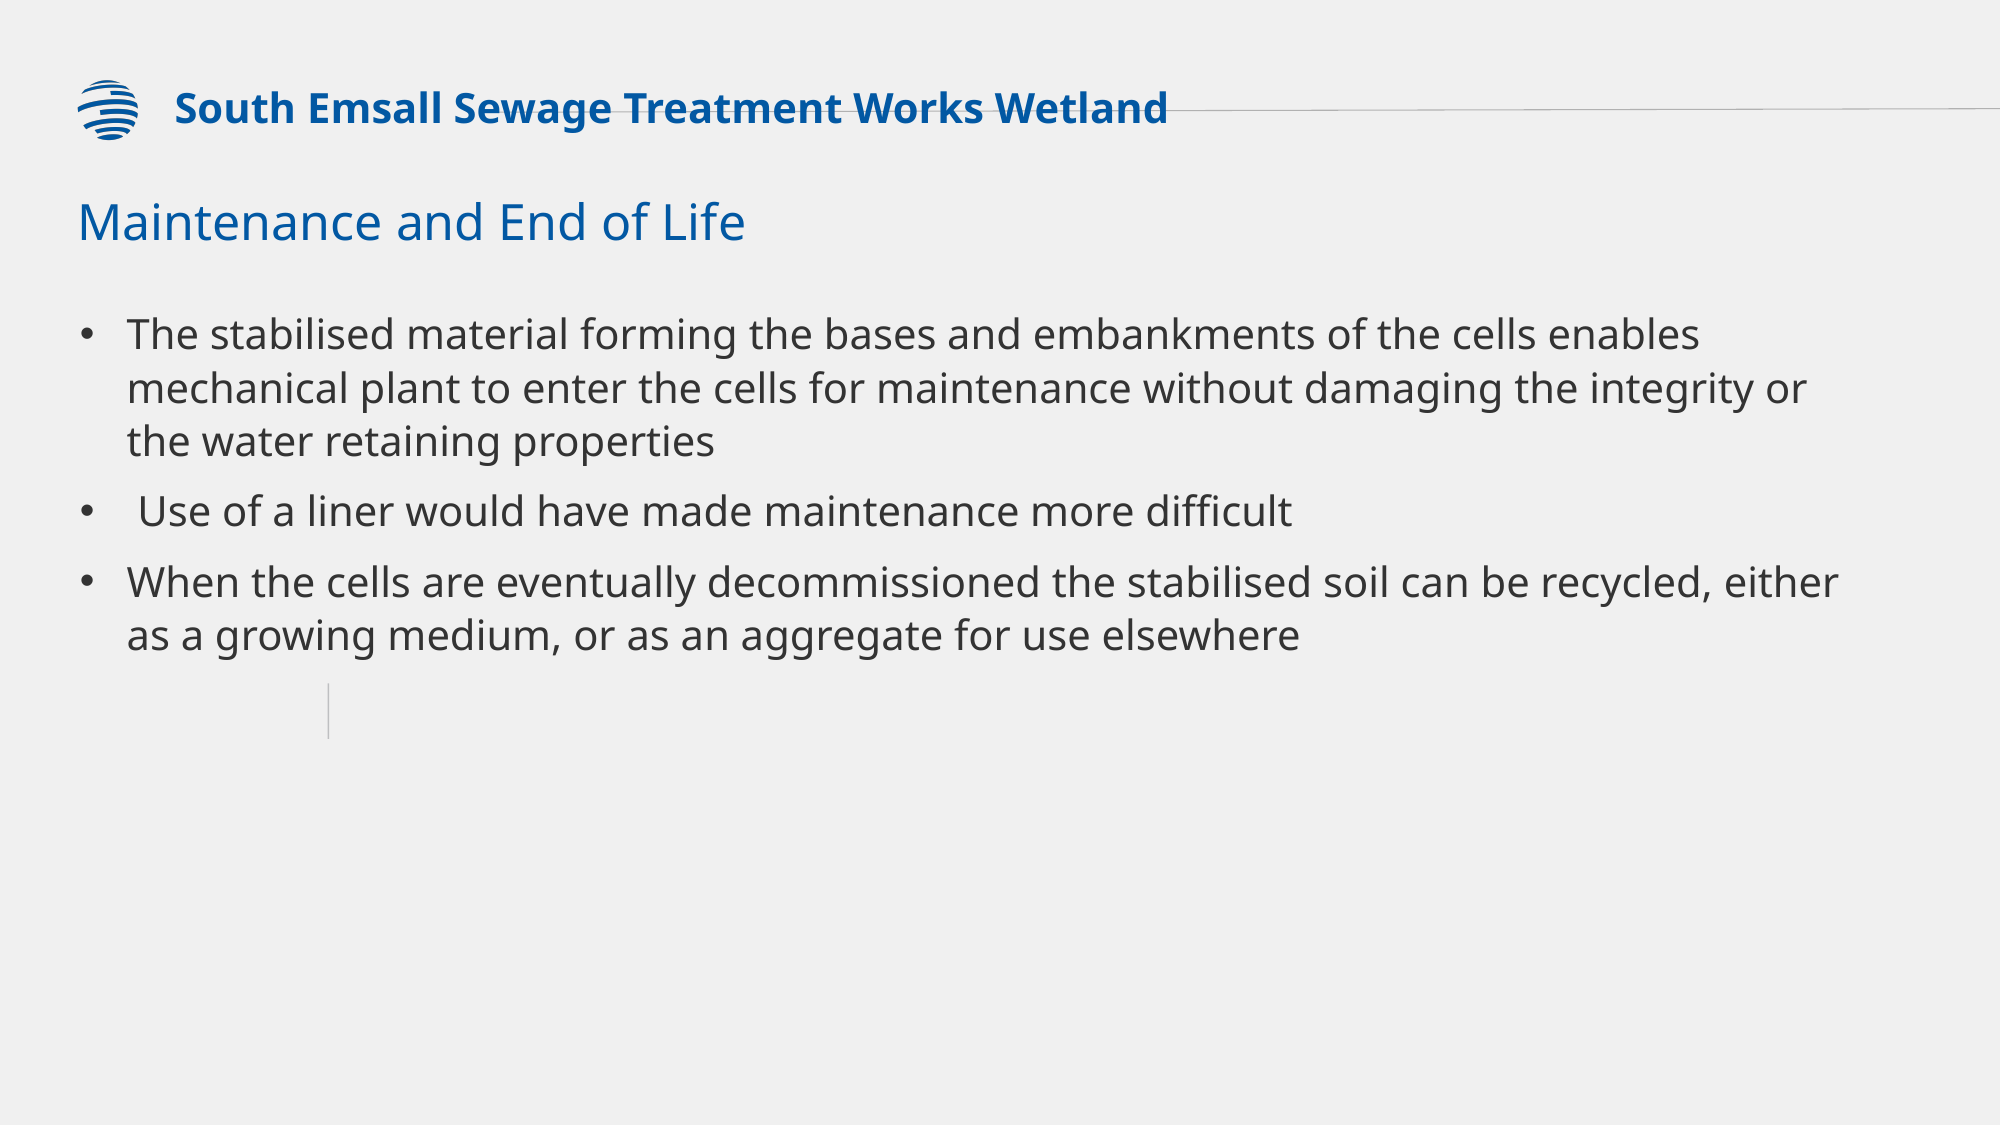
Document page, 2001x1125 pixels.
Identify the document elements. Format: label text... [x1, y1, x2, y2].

list South Emsall Sewage Treatment Works Wetland [159, 67, 1302, 153]
picture [76, 78, 140, 143]
title Maintenance and End of Life [62, 172, 1927, 278]
text_box The stabilised material forming the bases and embankments of the cells enables mechanical plant to enter the cells for maintenance without damaging the integrity or the water retaining properties Use of a liner would have made maintenance more difficult When the cells are eventually decommissioned the stabilised soil can be recycled, either as a growing medium, or as an aggregate for use elsewhere [65, 297, 1885, 747]
